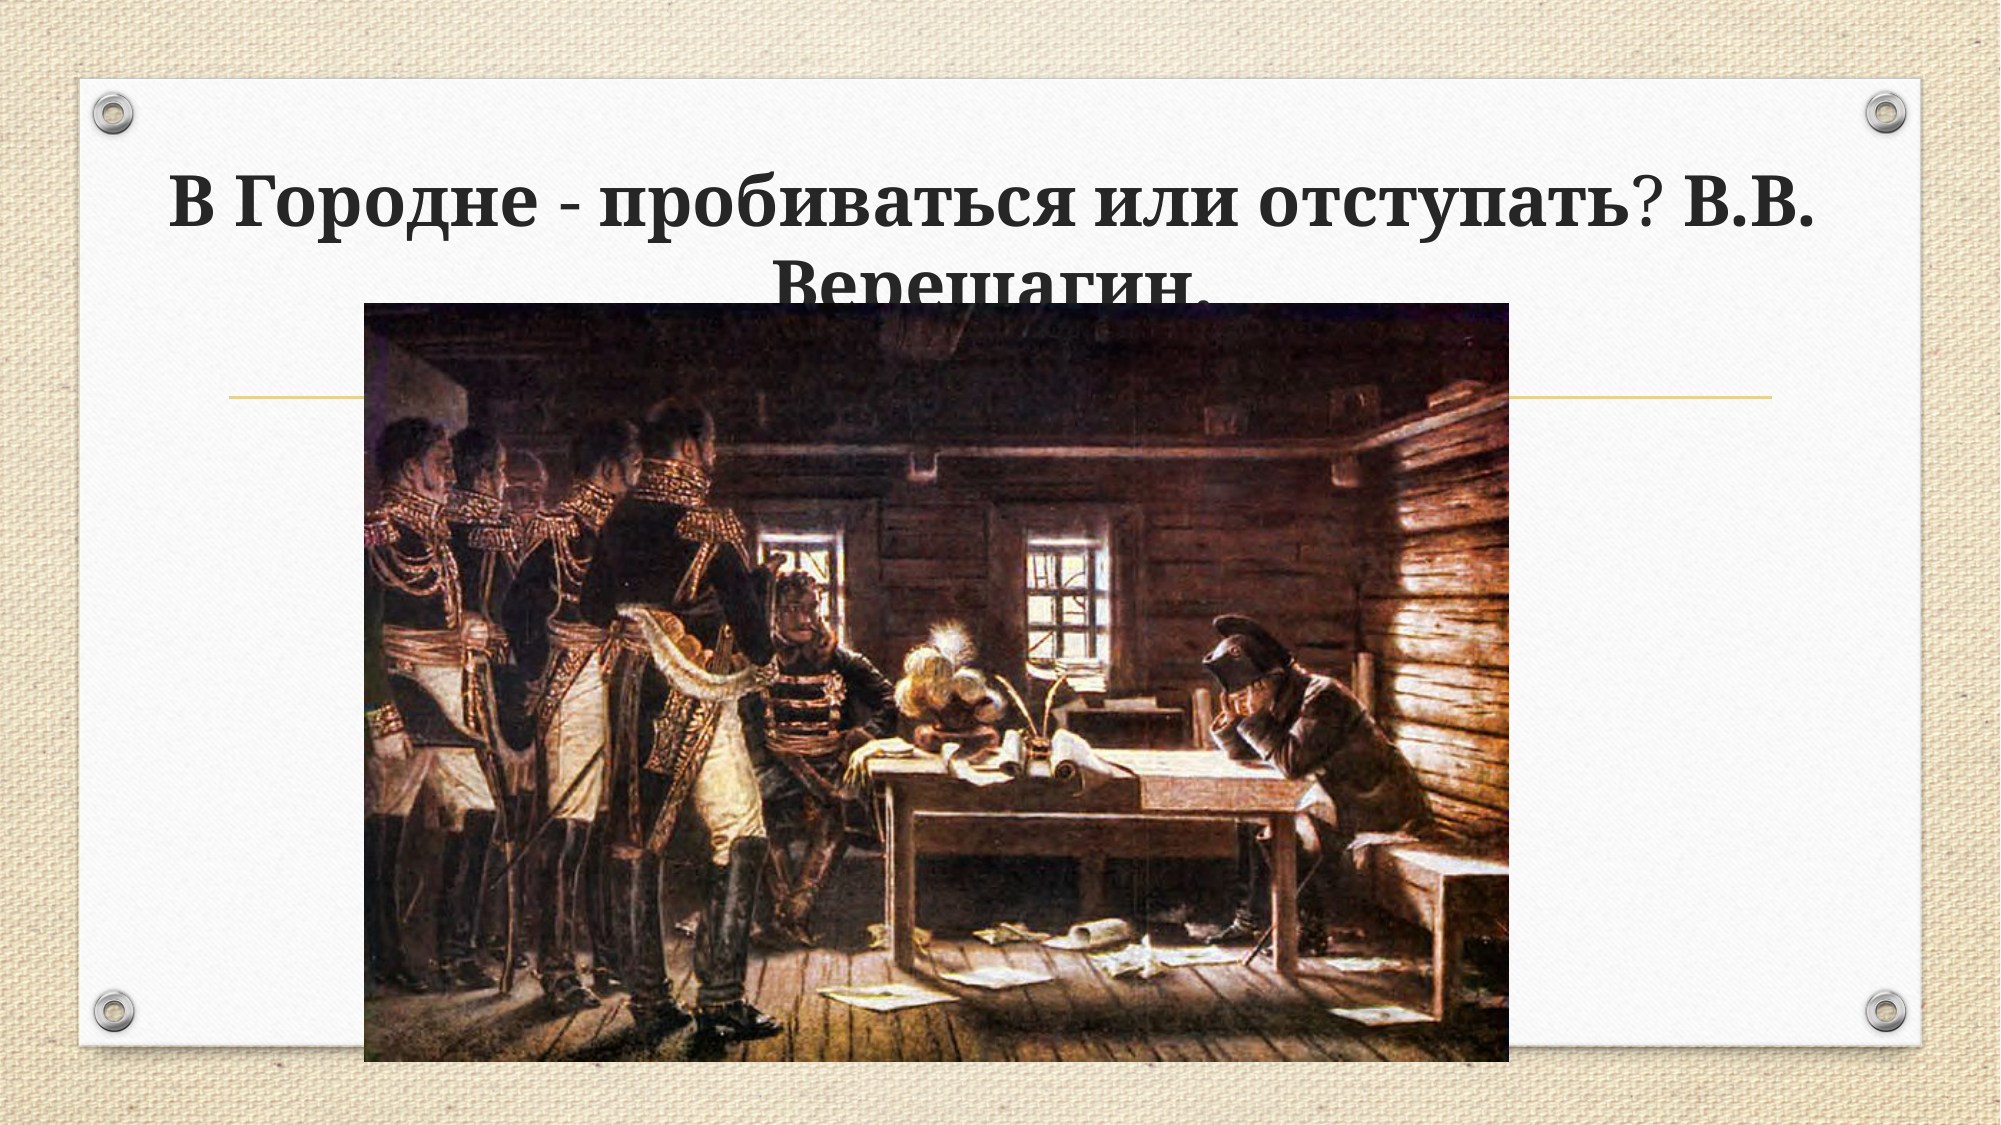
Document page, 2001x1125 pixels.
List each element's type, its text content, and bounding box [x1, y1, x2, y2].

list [364, 303, 1509, 1062]
picture [0, 0, 2001, 1125]
title В Городне - пробиваться или отступать? В.В. Верещагин. [65, 163, 1921, 319]
